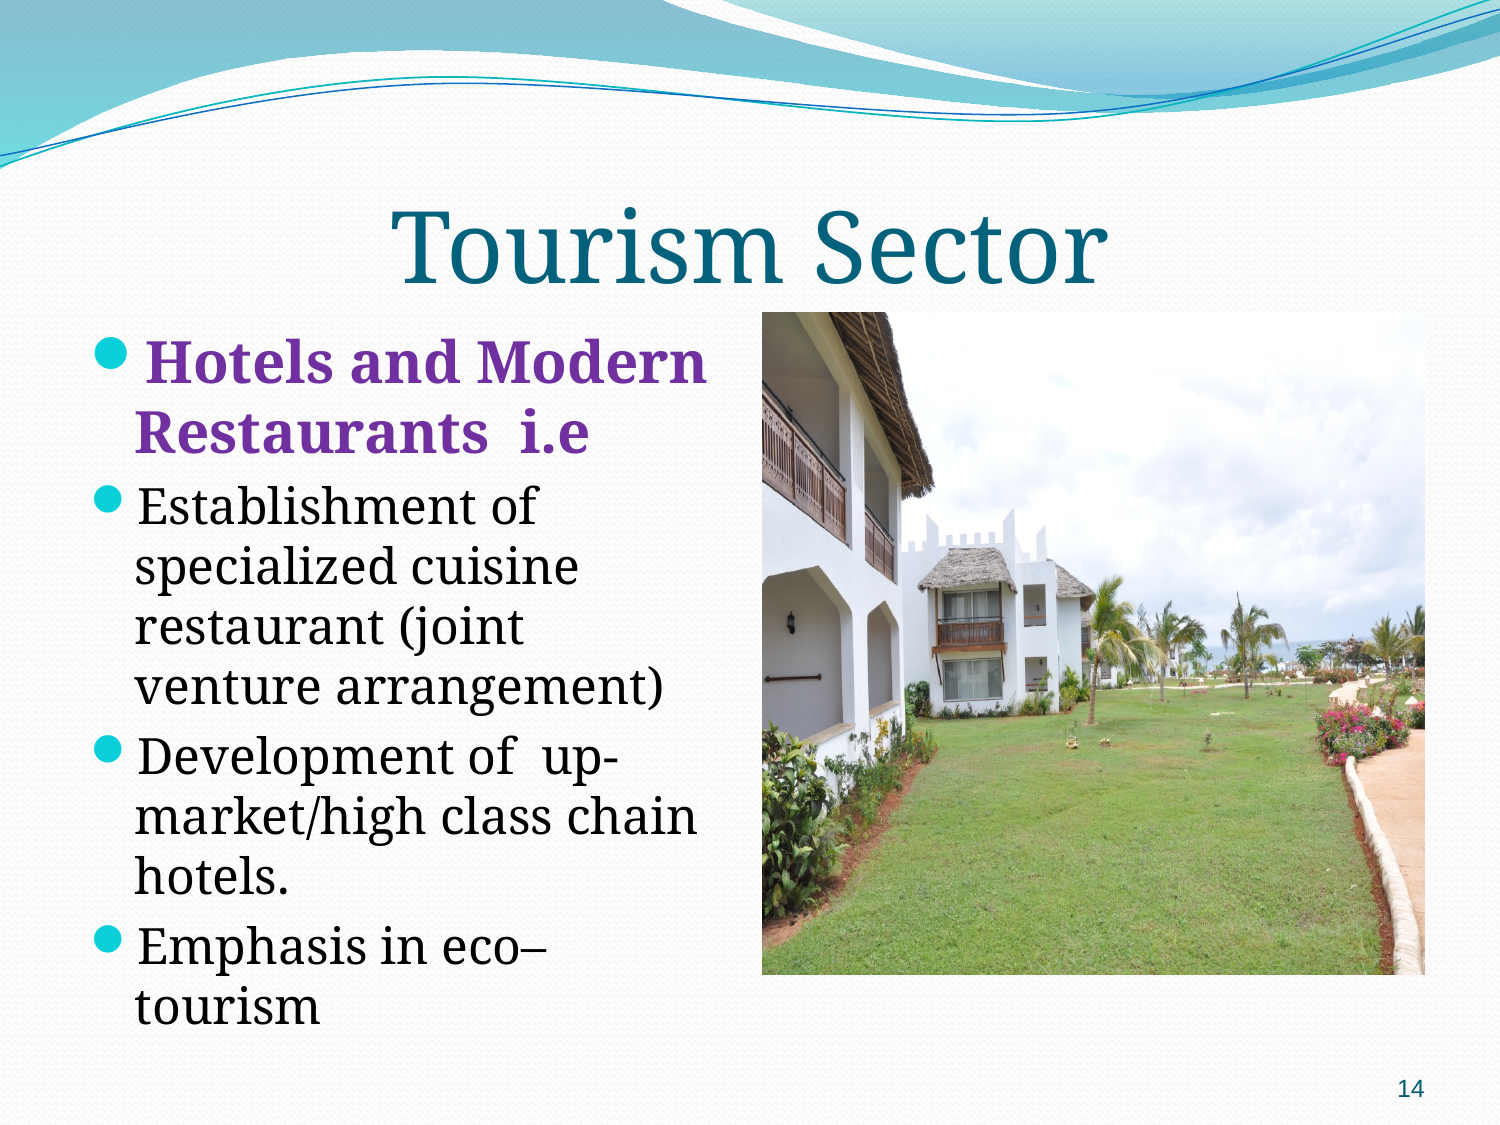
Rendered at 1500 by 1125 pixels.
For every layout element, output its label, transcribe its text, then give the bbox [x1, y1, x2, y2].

list Hotels and Modern Restaurants i.e Establishment of specialized cuisine restaurant (joint venture arrangement) Development of up-market/high class chain hotels. Emphasis in eco–tourism [74, 317, 738, 1038]
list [762, 312, 1426, 976]
slide_number 14 [1299, 1042, 1425, 1103]
title Tourism Sector [74, 115, 1426, 304]
